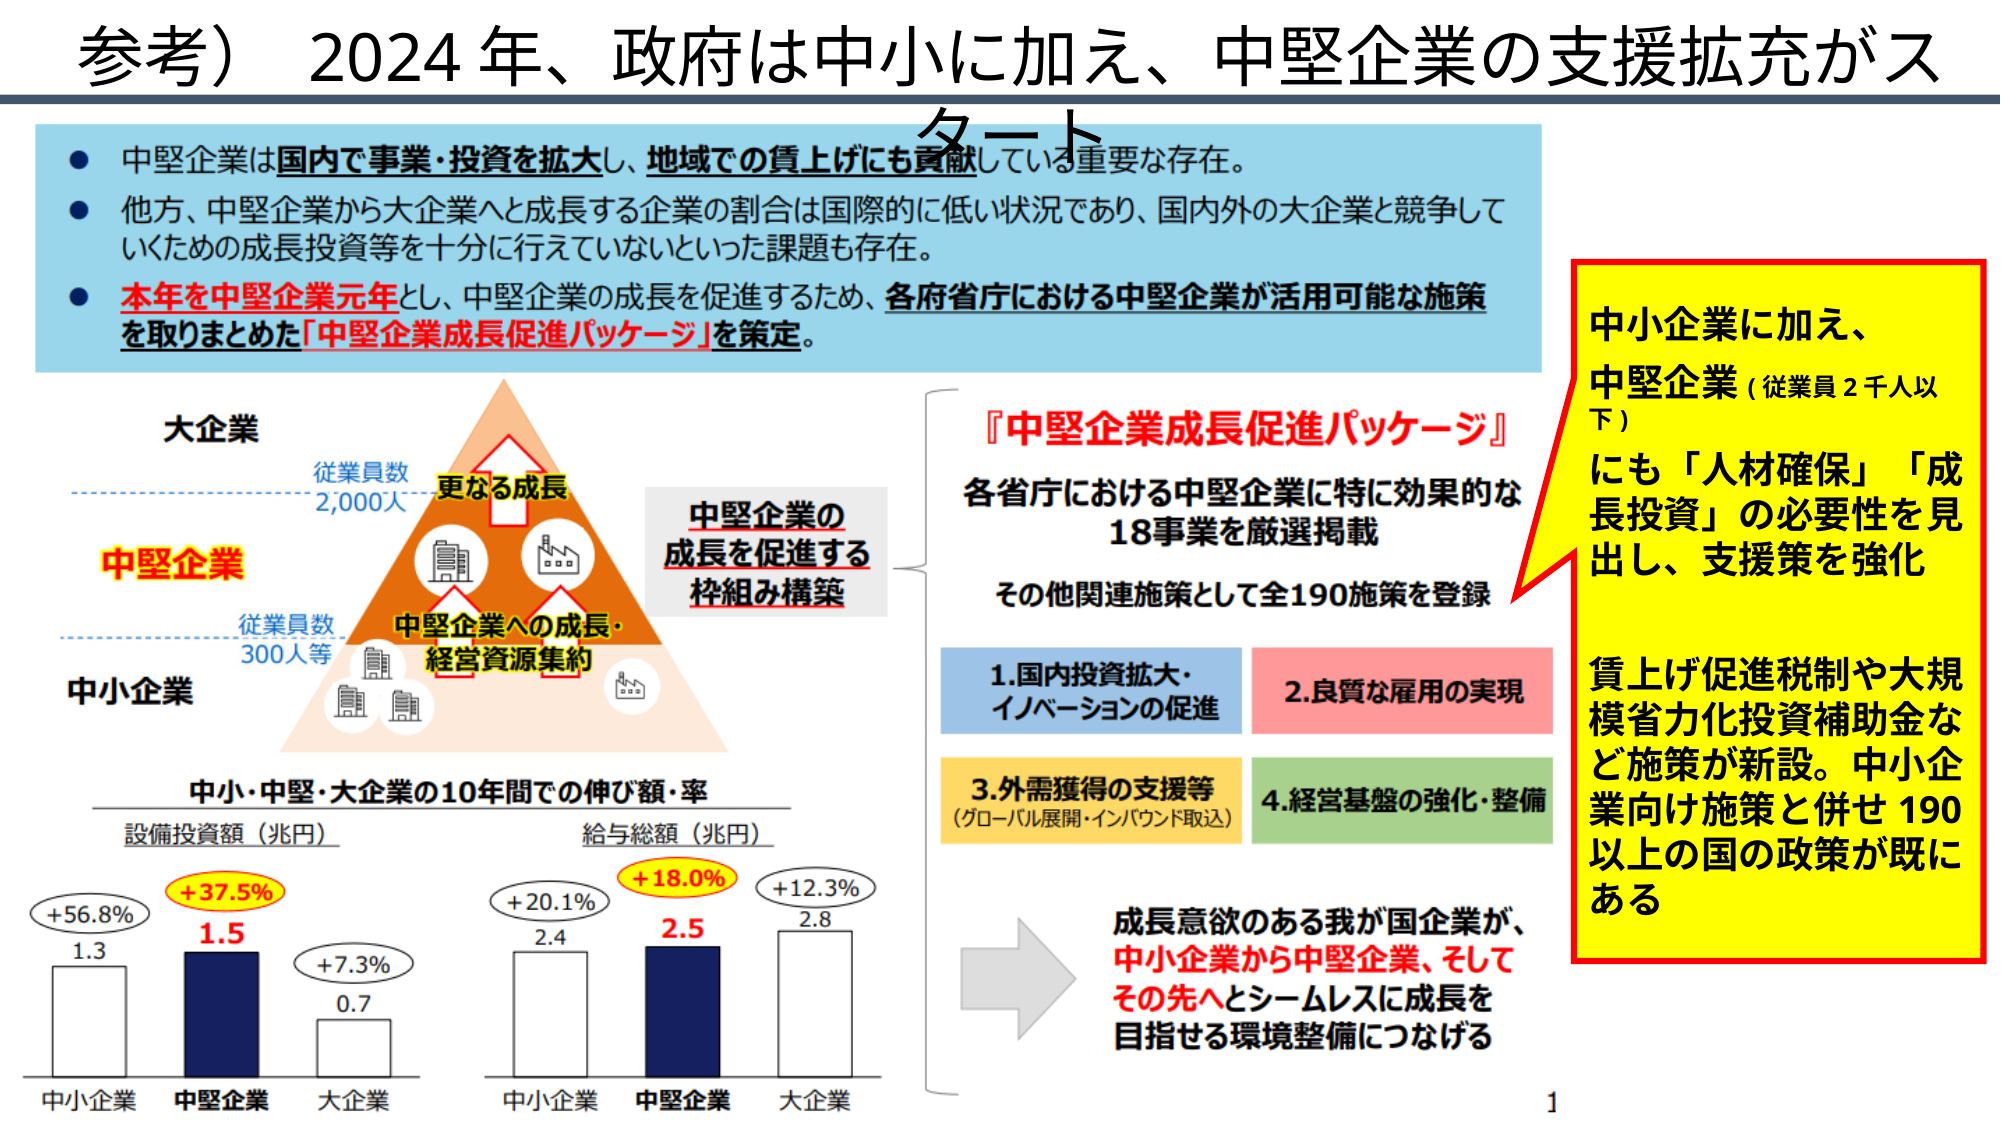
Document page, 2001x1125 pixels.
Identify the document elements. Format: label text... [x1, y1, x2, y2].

text_box 参考） 2024年、政府は中小に加え、中堅企業の支援拡充がスタート [11, 100, 2000, 182]
text_box 中小企業に加え、 中堅企業(従業員2千人以下) にも「人材確保」「成長投資」の必要性を見出し、支援策を強化 賃上げ促進税制や大規模省力化投資補助金など施策が新設。中小企業向け施策と併せ190以上の国の政策が既にある [1556, 260, 1985, 962]
text_box 参考） 2024年、政府は中小に加え、中堅企業の支援拡充がスタート [11, 7, 2000, 99]
picture [16, 120, 1556, 1118]
